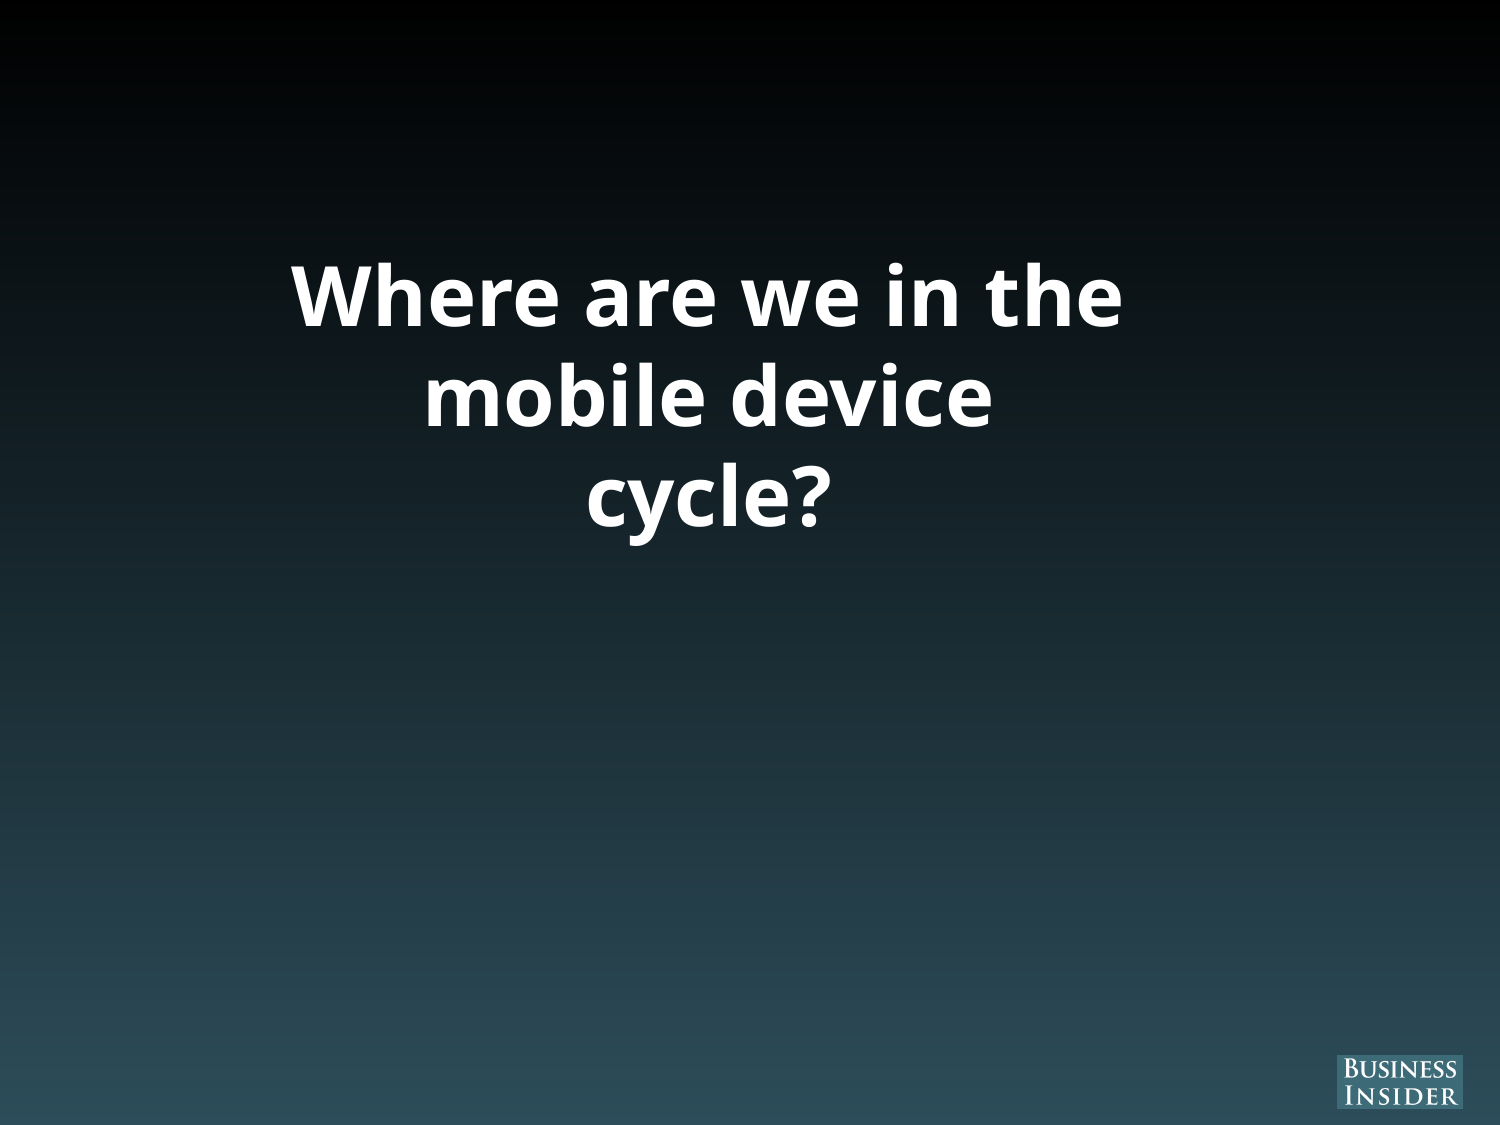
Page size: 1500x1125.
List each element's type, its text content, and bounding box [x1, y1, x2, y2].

title Where are we in the mobile device cycle? [276, 394, 1142, 551]
